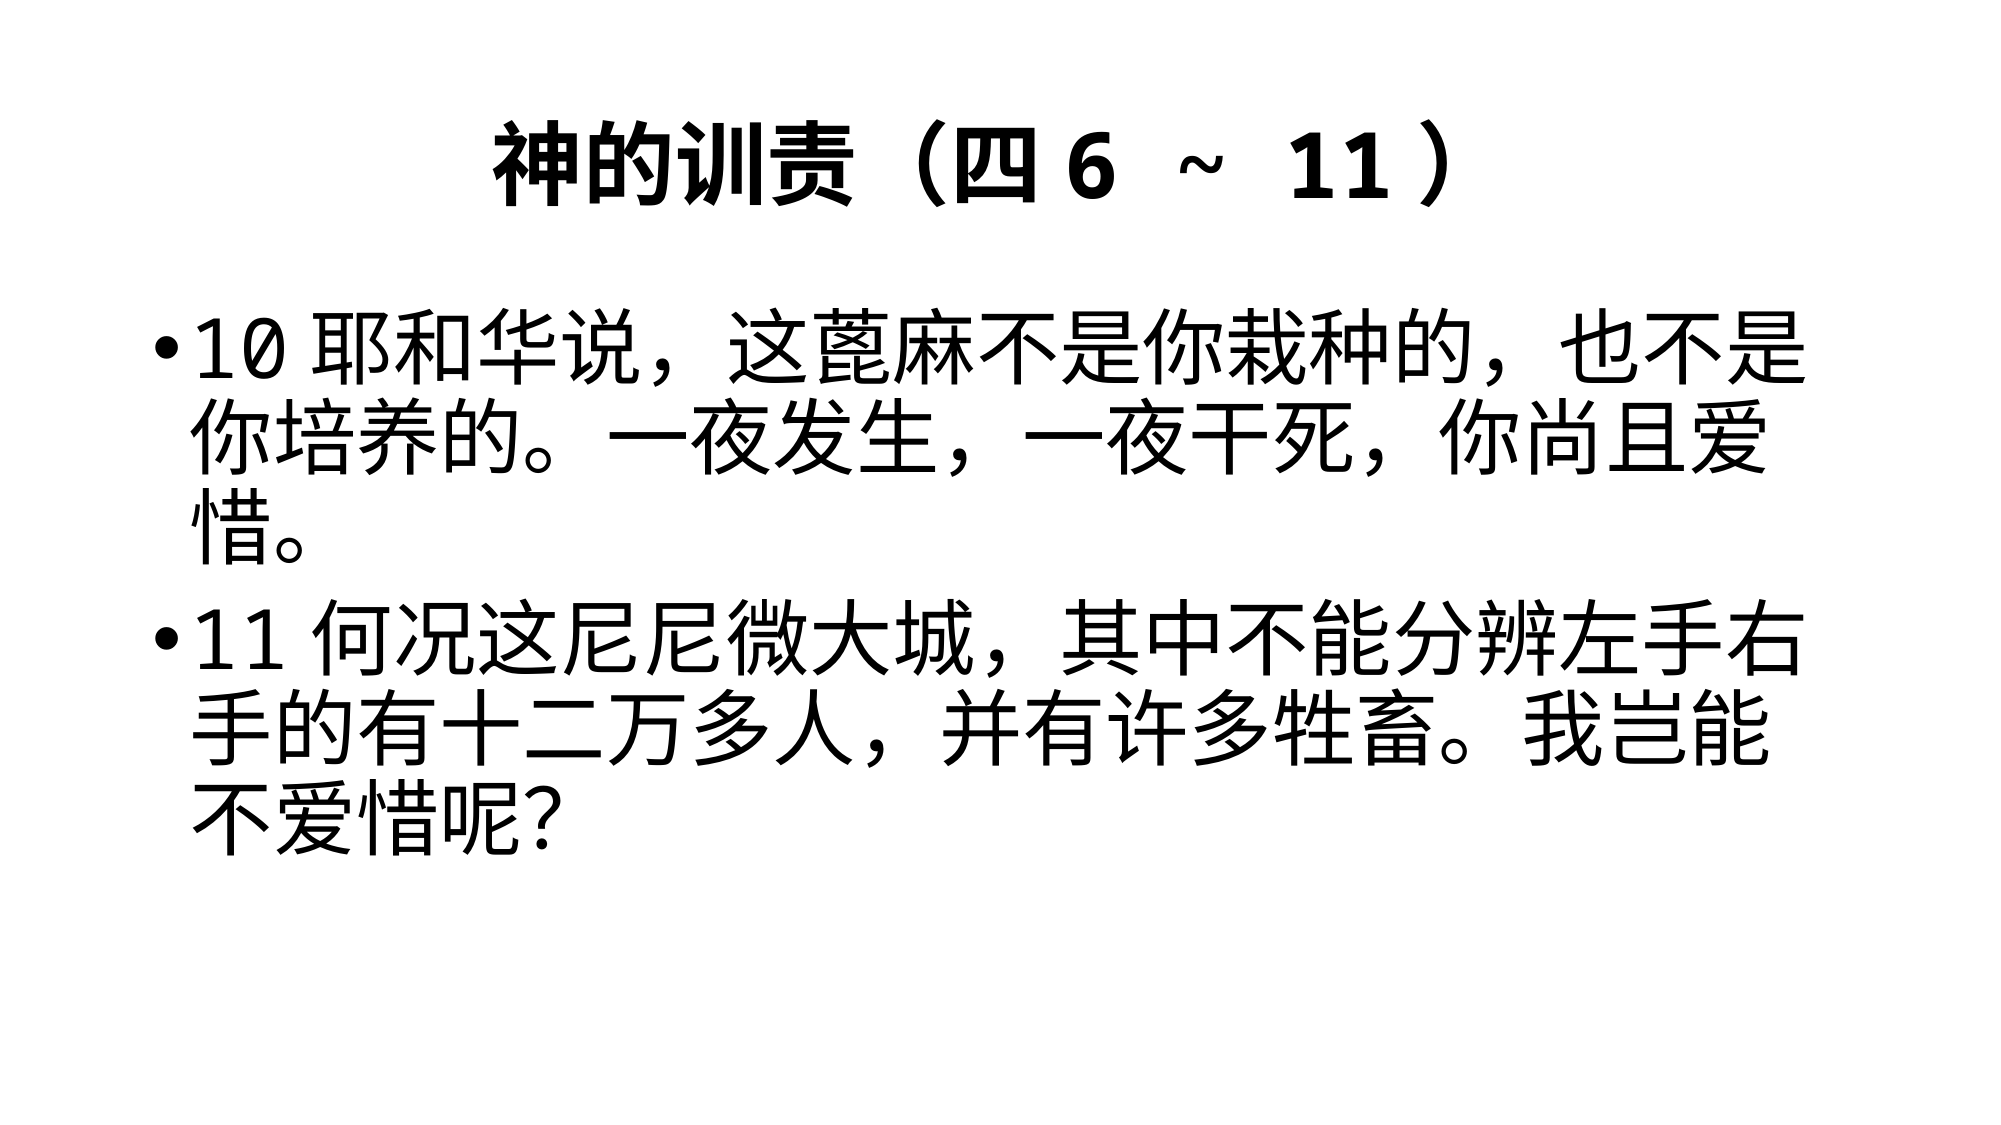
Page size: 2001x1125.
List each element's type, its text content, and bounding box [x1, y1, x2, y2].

title 神的训责（四6 ~ 11） [137, 59, 1863, 278]
list 10耶和华说，这蓖麻不是你栽种的，也不是你培养的。一夜发生，一夜干死，你尚且爱惜。 11何况这尼尼微大城，其中不能分辨左手右手的有十二万多人，并有许多牲畜。我岂能不爱惜呢？ [137, 299, 1863, 1014]
